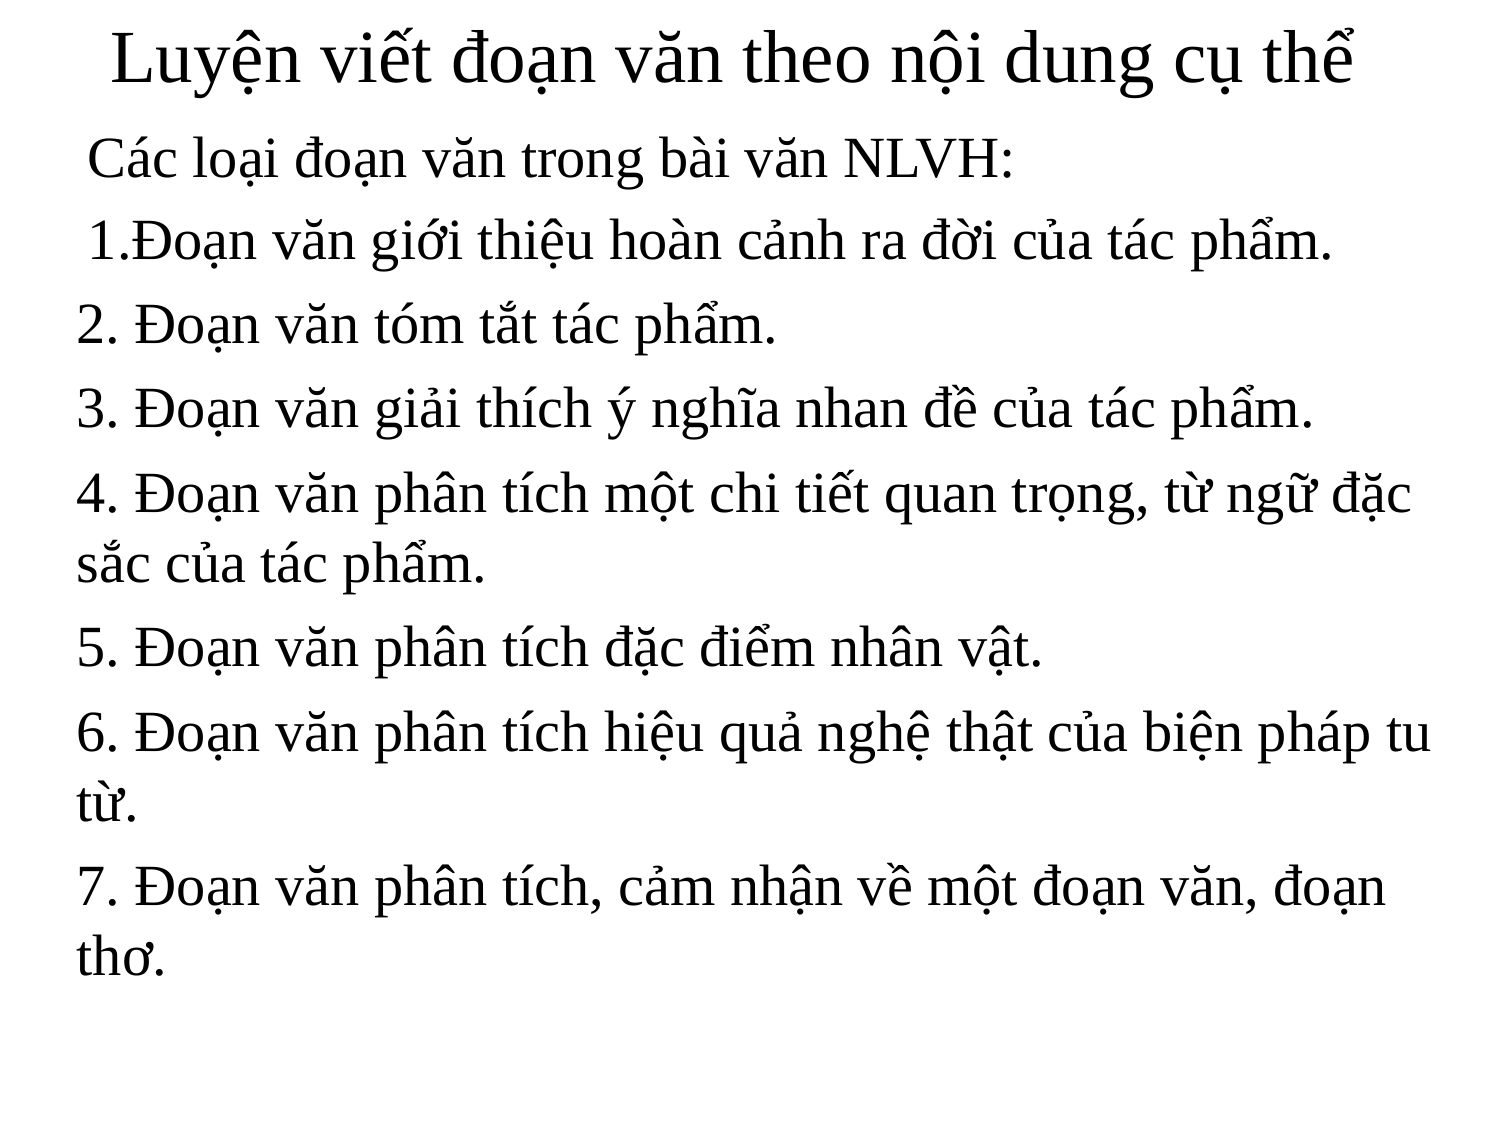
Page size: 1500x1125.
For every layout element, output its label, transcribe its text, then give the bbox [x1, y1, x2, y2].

text_box Các loại đoạn văn trong bài văn NLVH: 1.Đoạn văn giới thiệu hoàn cảnh ra đời của tác phẩm. 2. Đoạn văn tóm tắt tác phẩm. 3. Đoạn văn giải thích ý nghĩa nhan đề của tác phẩm. 4. Đoạn văn phân tích một chi tiết quan trọng, từ ngữ đặc sắc của tác phẩm. 5. Đoạn văn phân tích đặc điểm nhân vật. 6. Đoạn văn phân tích hiệu quả nghệ thật của biện pháp tu từ. 7. Đoạn văn phân tích, cảm nhận về một đoạn văn, đoạn thơ. [0, 111, 1500, 995]
text_box Luyện viết đoạn văn theo nội dung cụ thể [95, 0, 1389, 105]
